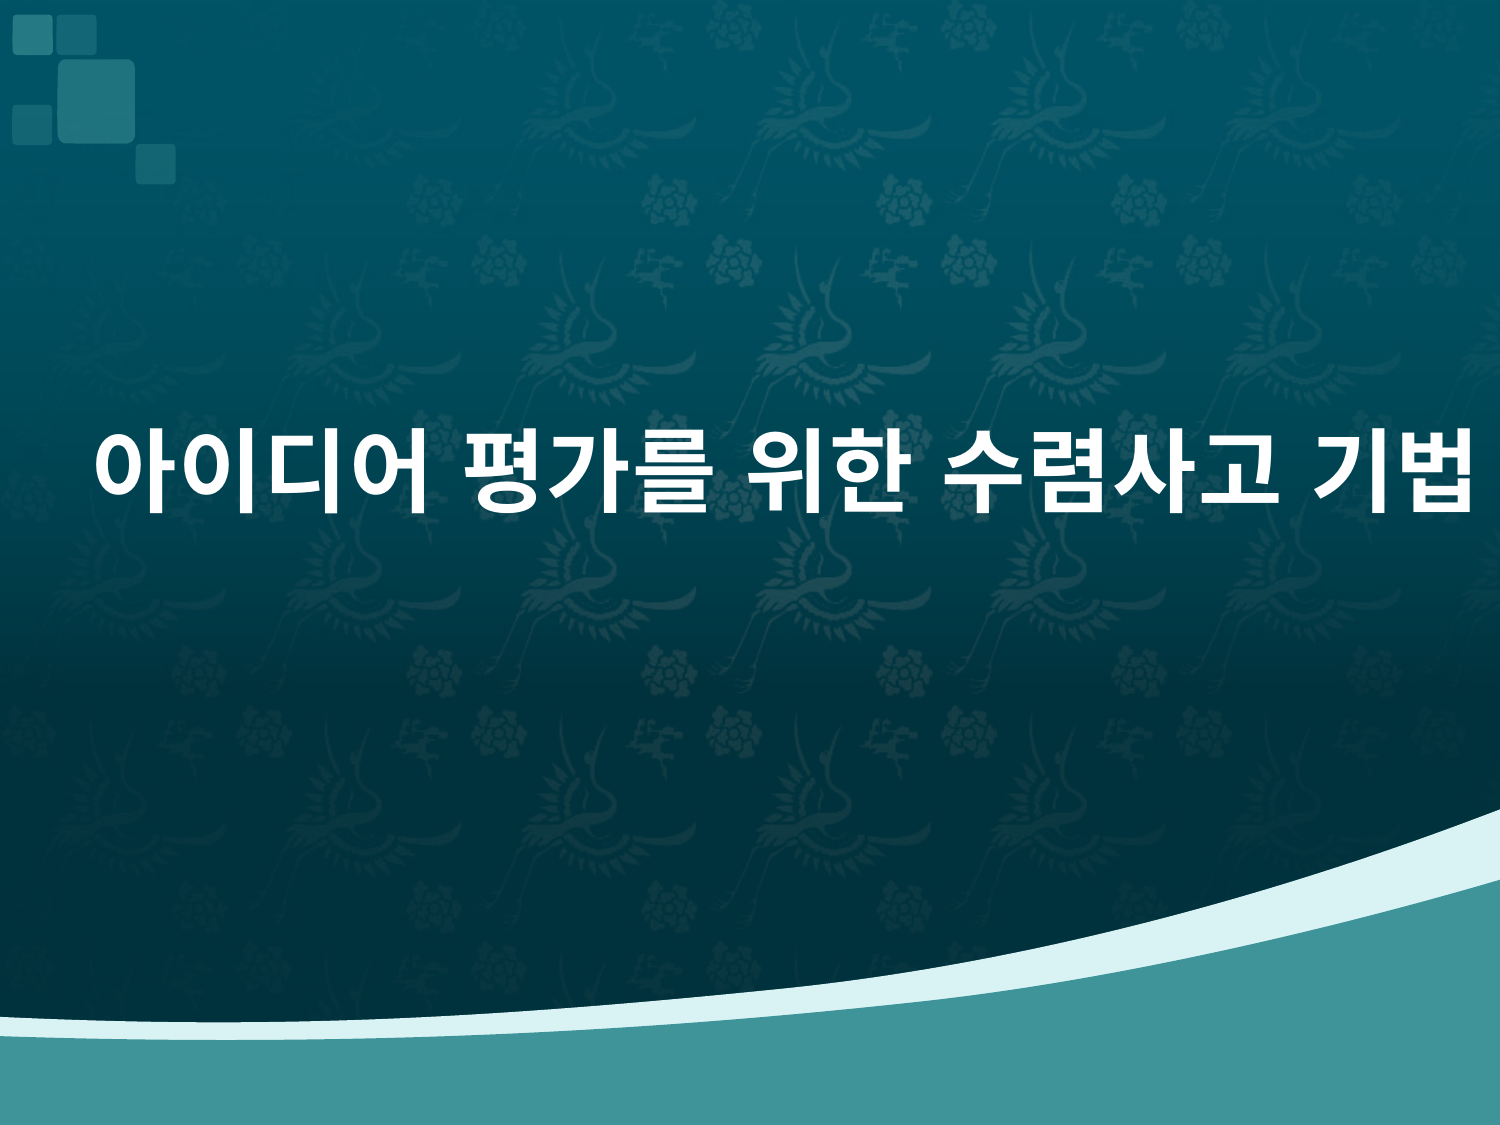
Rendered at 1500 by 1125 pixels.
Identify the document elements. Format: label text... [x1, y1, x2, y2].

title 아이디어 평가를 위한 수렴사고 기법 [75, 375, 1500, 563]
